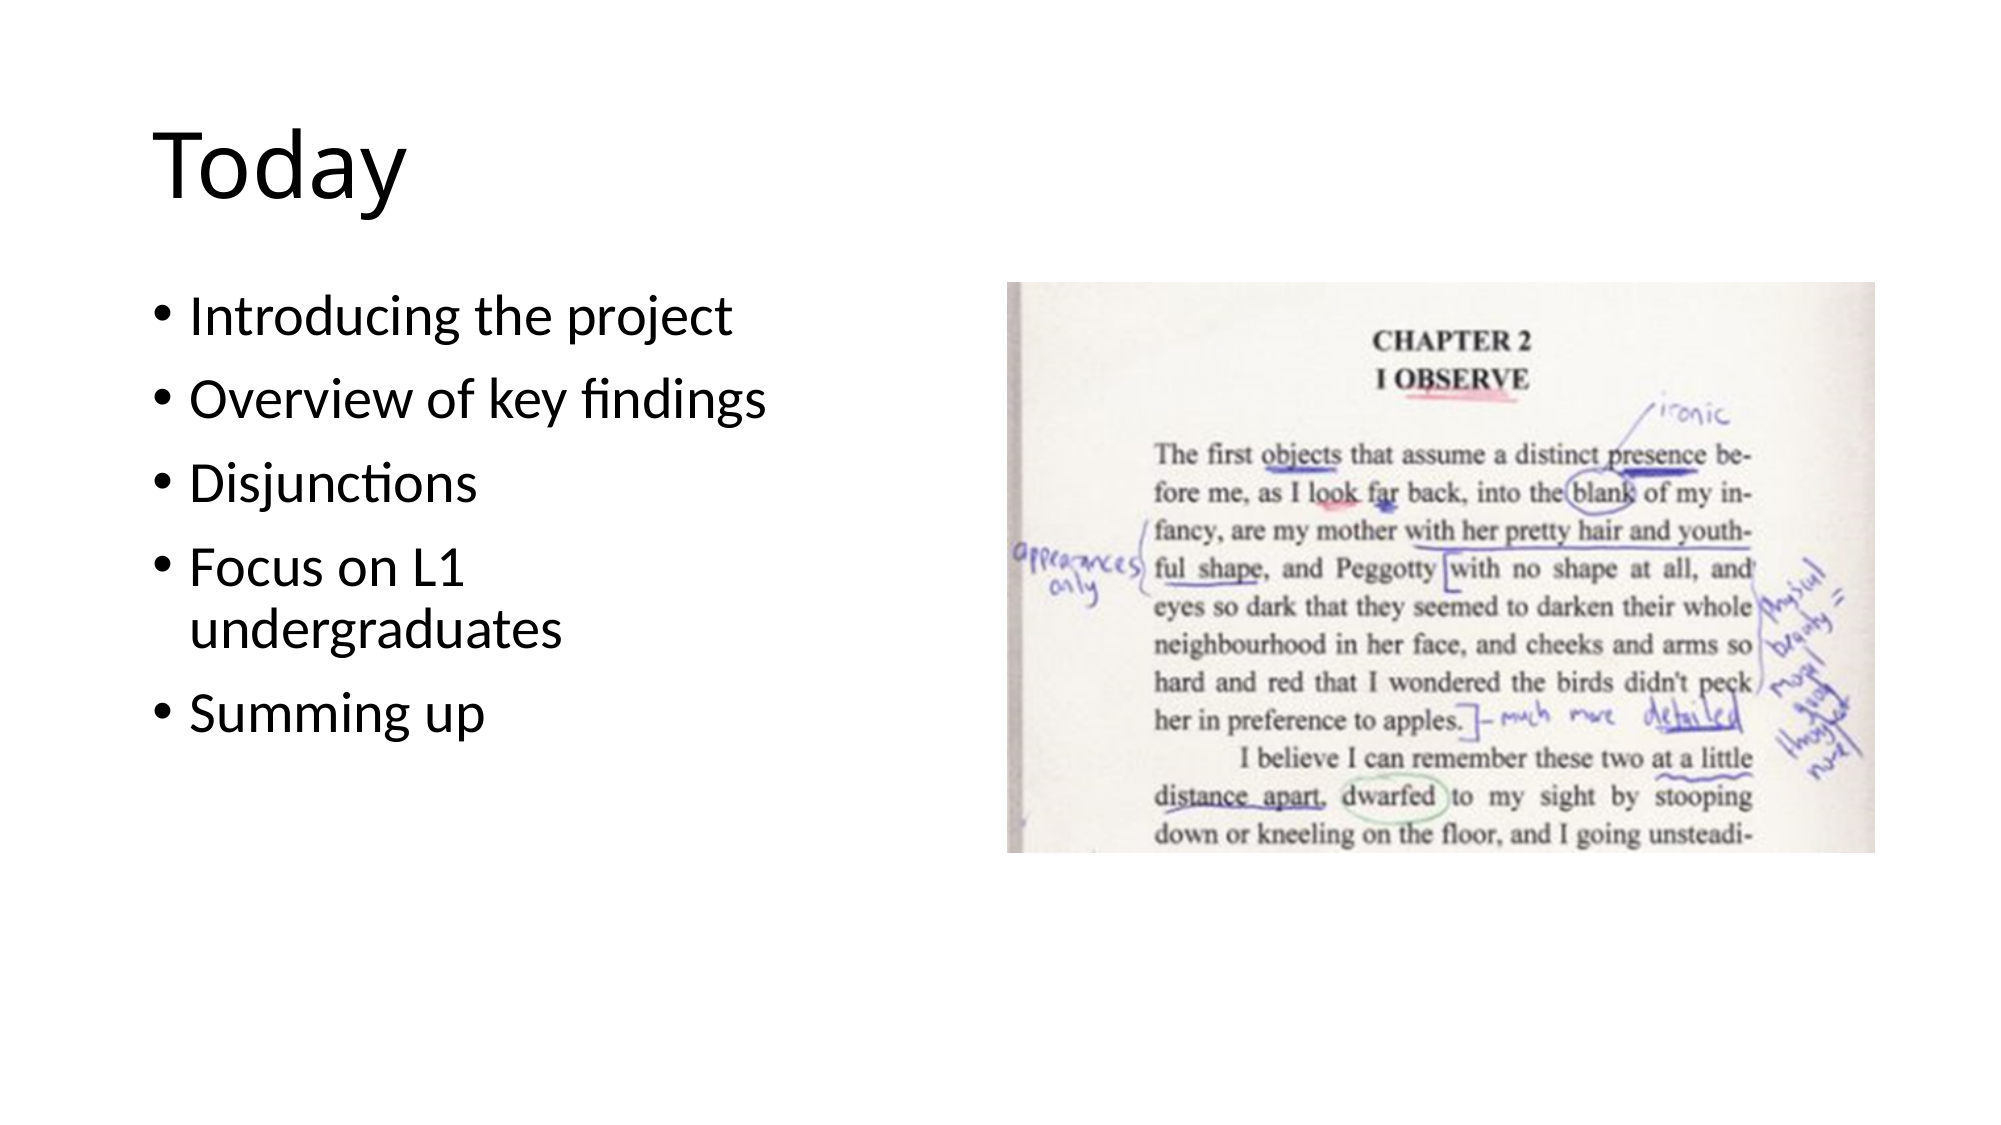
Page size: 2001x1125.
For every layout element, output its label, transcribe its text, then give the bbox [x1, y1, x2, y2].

picture [1007, 282, 1875, 853]
list Introducing the project Overview of key findings Disjunctions Focus on L1 undergraduates Summing up [137, 277, 794, 1066]
title Today [137, 59, 1863, 278]
